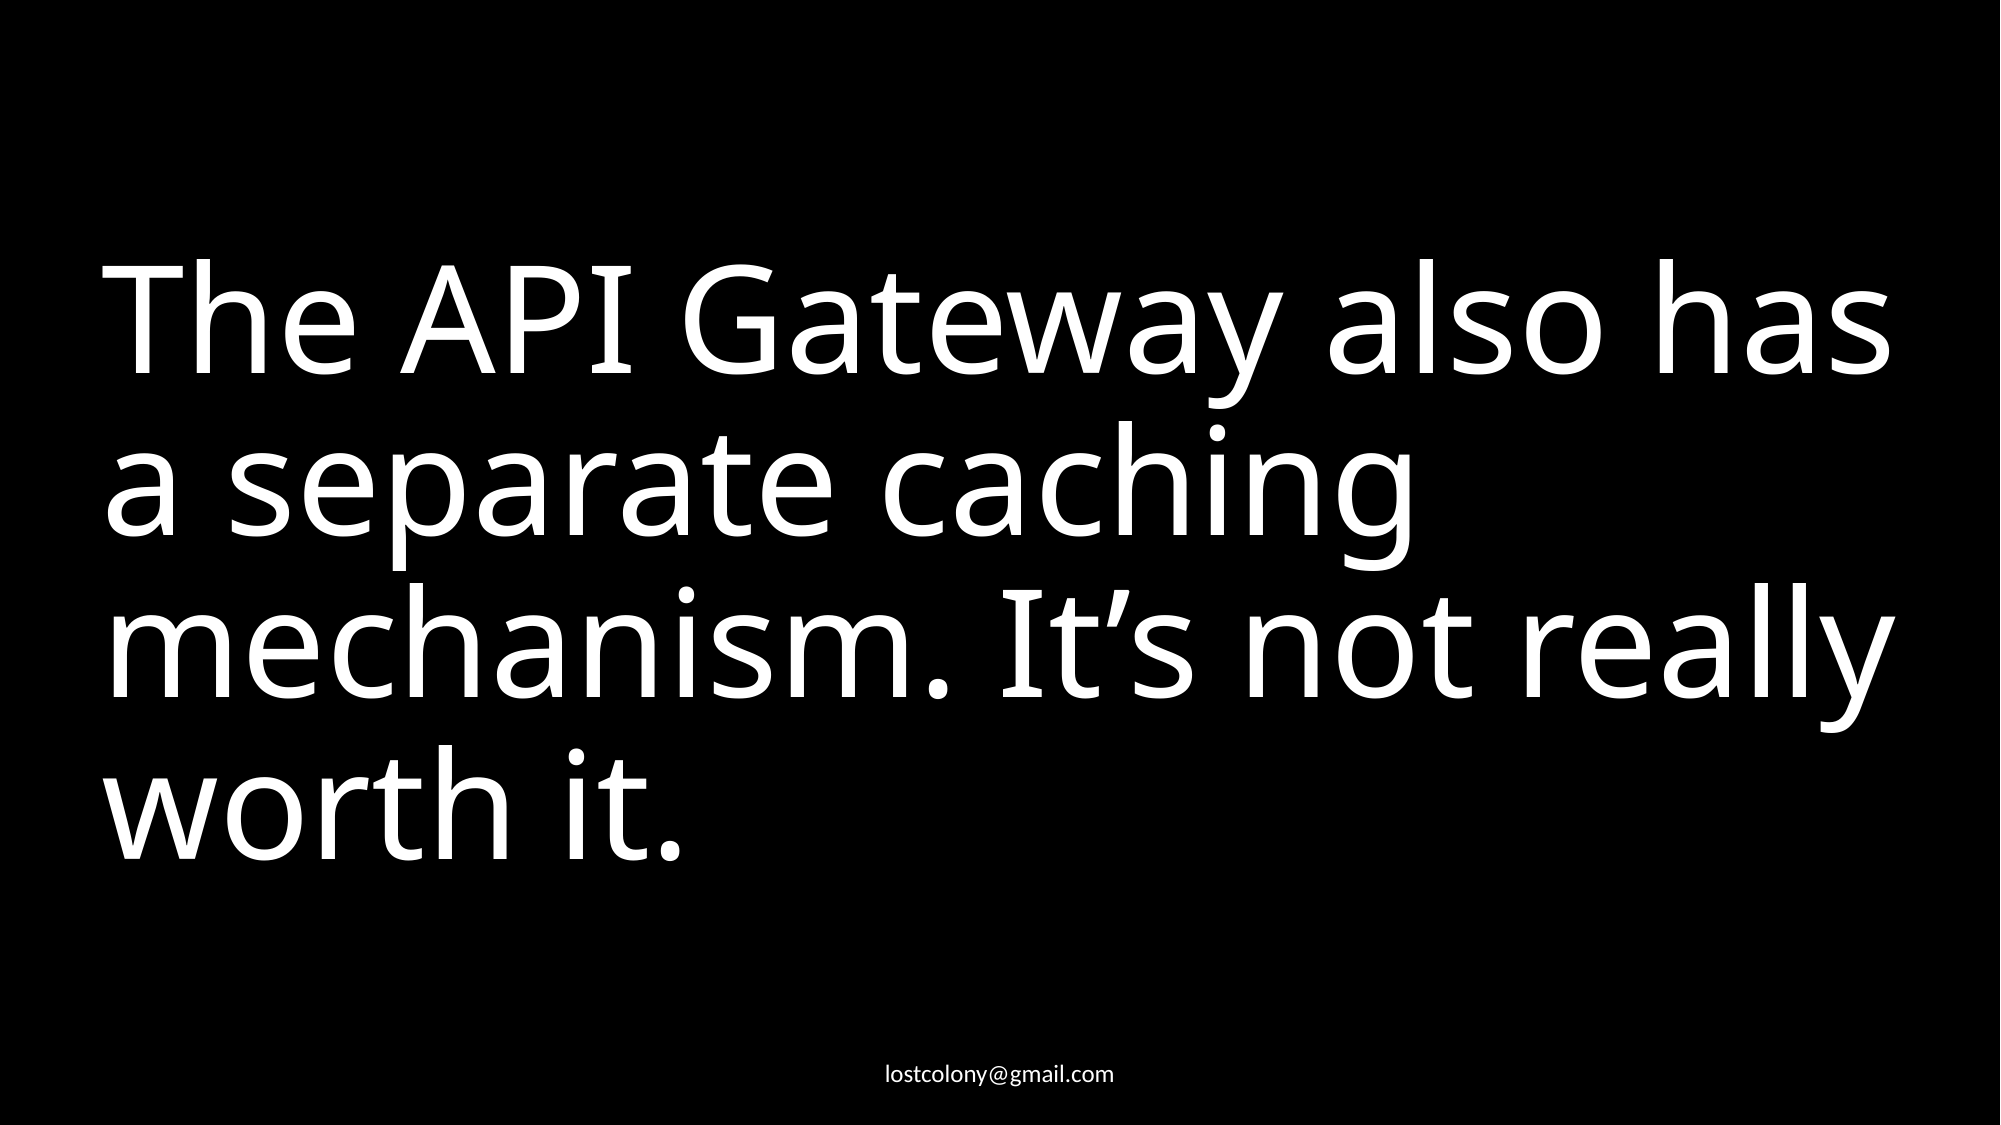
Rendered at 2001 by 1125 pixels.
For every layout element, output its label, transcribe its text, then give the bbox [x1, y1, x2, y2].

footer lostcolony@gmail.com [662, 1042, 1338, 1103]
title The API Gateway also has a separate caching mechanism. It’s not really worth it. [86, 67, 1951, 1069]
